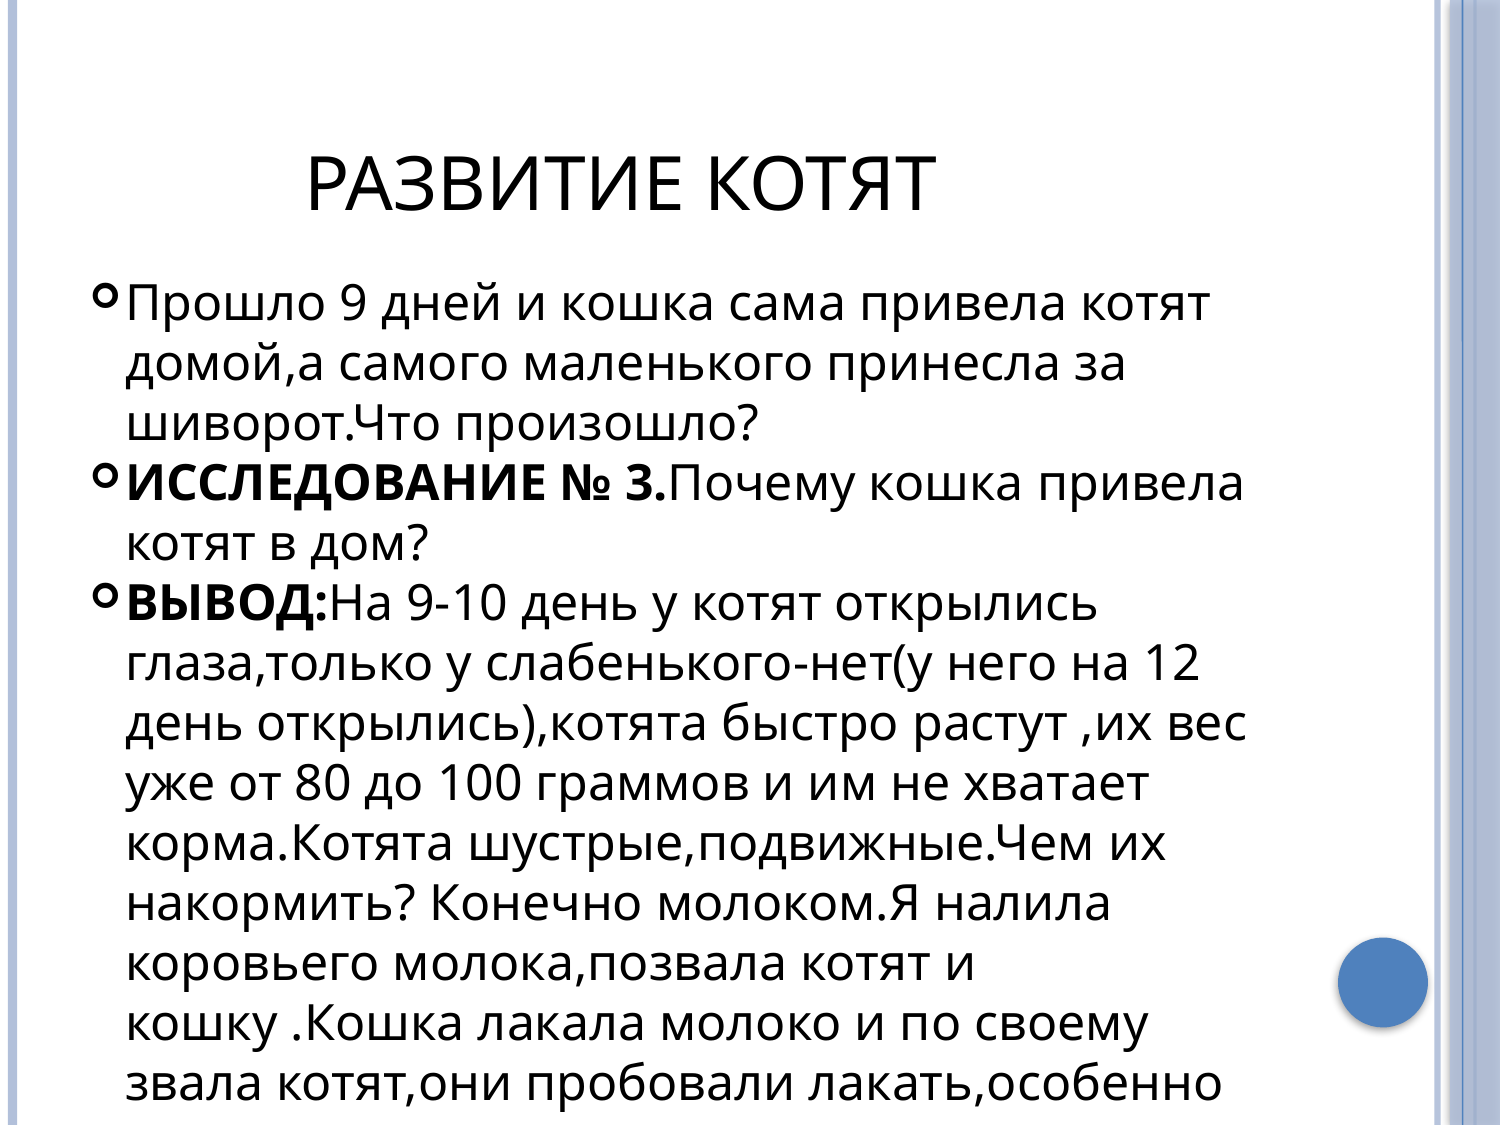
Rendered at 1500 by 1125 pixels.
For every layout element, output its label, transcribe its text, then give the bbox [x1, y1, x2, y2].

text_box Прошло 9 дней и кошка сама привела котят домой,а самого маленького принесла за шиворот.Что произошло? ИССЛЕДОВАНИЕ № 3.Почему кошка привела котят в дом? ВЫВОД:На 9-10 день у котят открылись глаза,только у слабенького-нет(у него на 12 день открылись),котята быстро растут ,их вес уже от 80 до 100 граммов и им не хватает корма.Котята шустрые,подвижные.Чем их накормить? Конечно молоком.Я налила коровьего молока,позвала котят и кошку .Кошка лакала молоко и по своему звала котят,они пробовали лакать,особенно те,которые покрупнее. [74, 262, 1300, 1062]
text_box РАЗВИТИЕ КОТЯТ [74, 45, 1300, 233]
